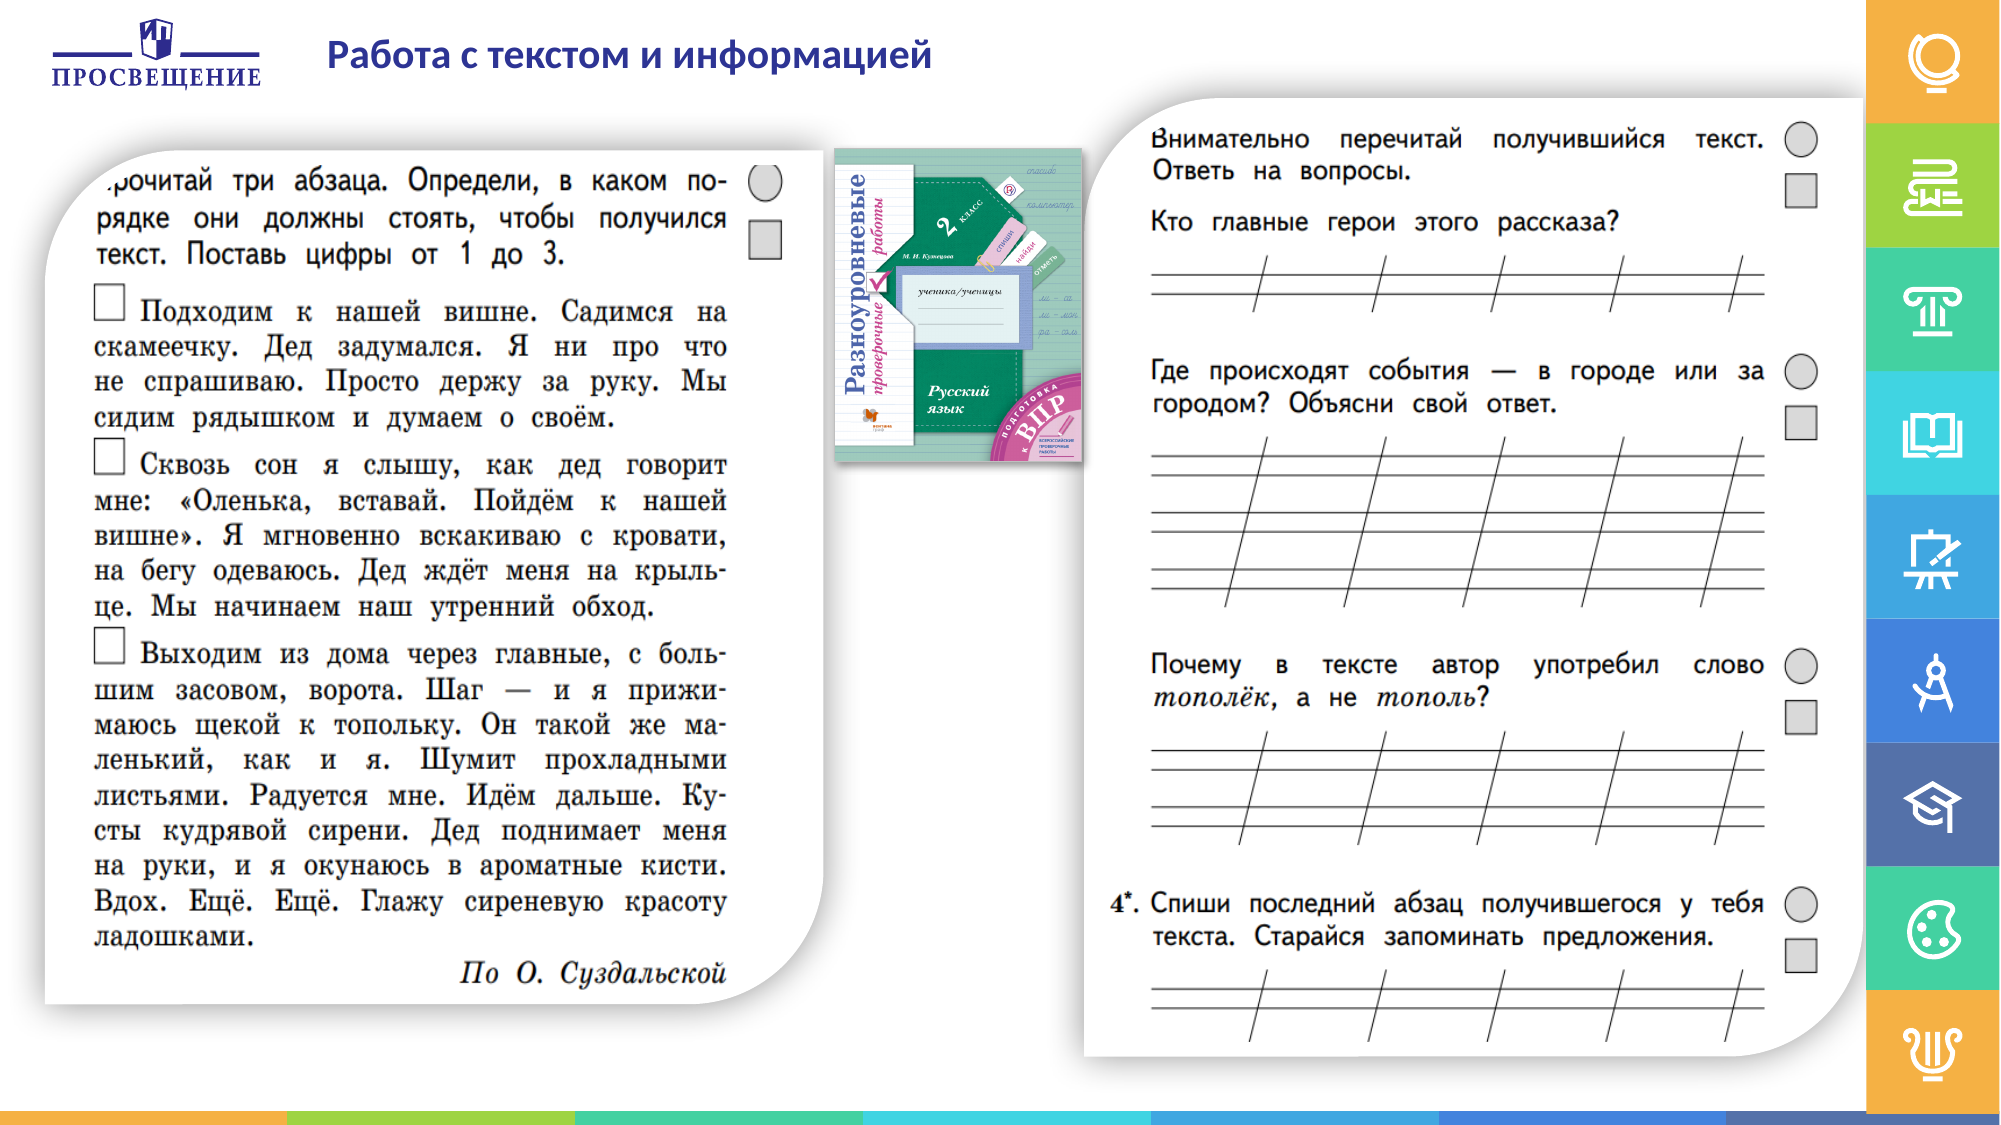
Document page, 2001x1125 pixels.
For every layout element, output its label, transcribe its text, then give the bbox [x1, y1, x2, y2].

title Работа с текстом и информацией [311, 18, 1550, 118]
picture [1091, 105, 1856, 1050]
picture [52, 157, 817, 997]
picture [834, 148, 1082, 462]
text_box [1866, 0, 2000, 1114]
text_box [52, 18, 261, 91]
picture [0, 1111, 2000, 1125]
